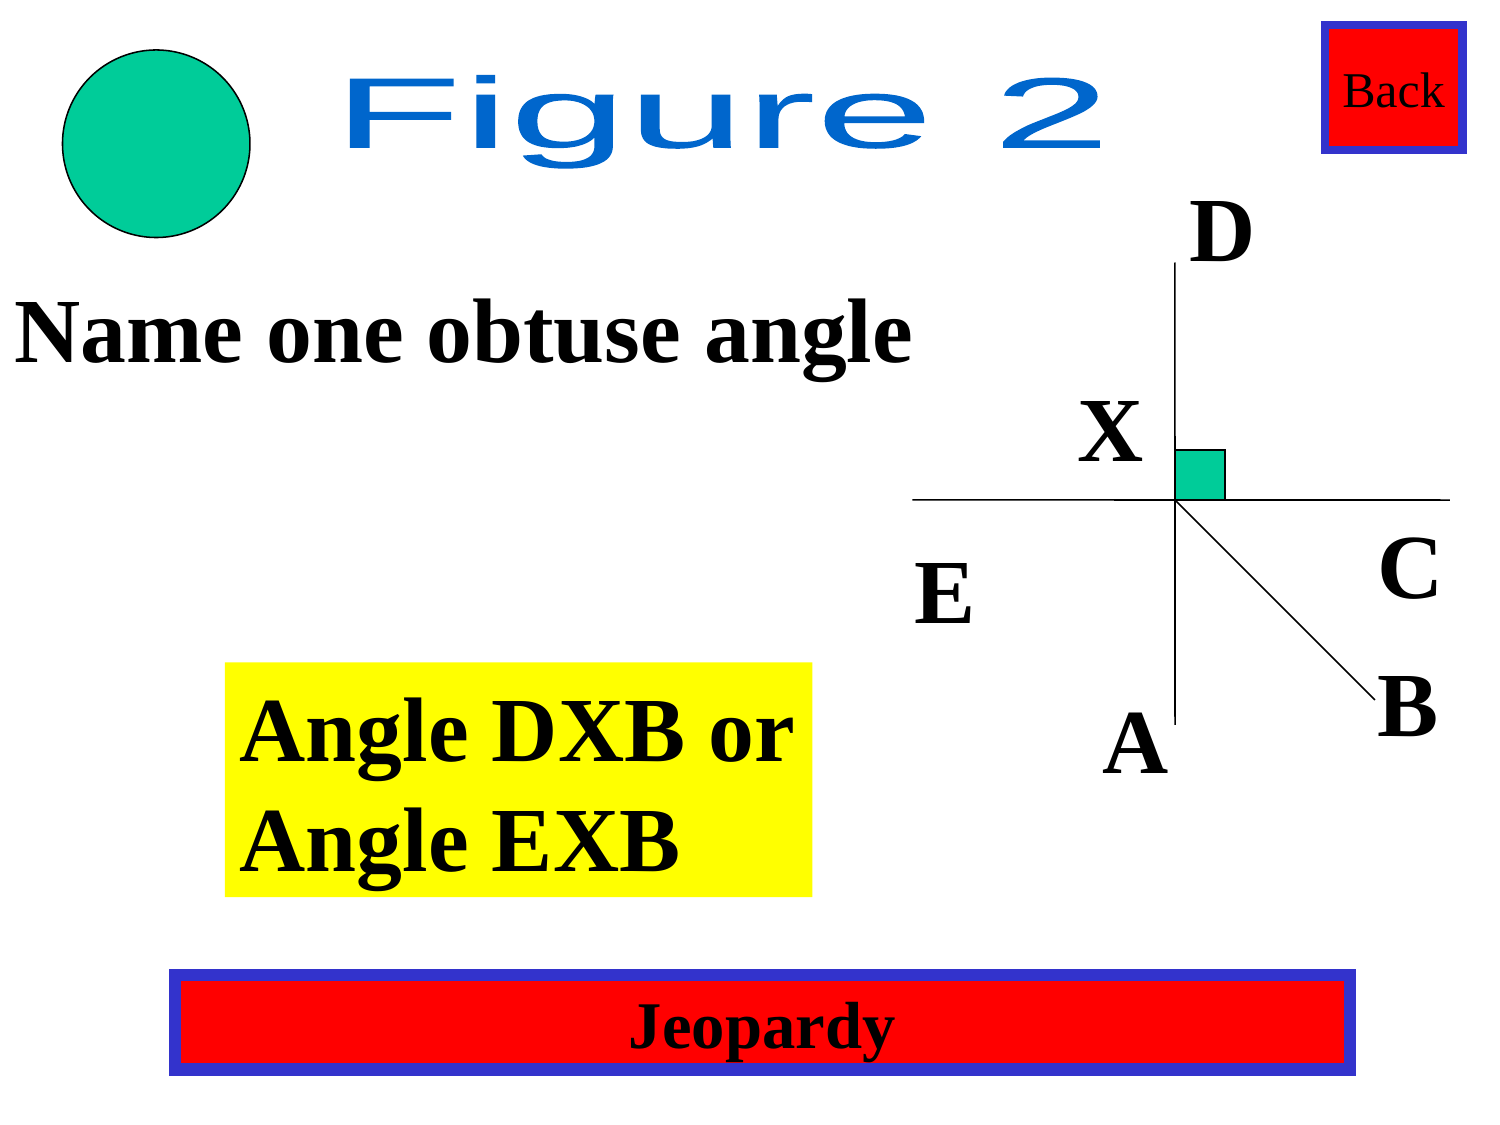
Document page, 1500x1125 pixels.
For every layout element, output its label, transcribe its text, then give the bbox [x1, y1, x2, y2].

text_box Angle DXB or Angle EXB [224, 662, 813, 898]
text_box X [1062, 362, 1150, 488]
text_box D [1174, 162, 1263, 288]
text_box E [899, 524, 988, 650]
text_box [62, 49, 250, 238]
text_box A [1087, 674, 1175, 800]
text_box Name one obtuse angle [0, 263, 930, 388]
text_box C [1362, 499, 1450, 625]
text_box B [1362, 637, 1450, 763]
text_box Back [1324, 24, 1463, 150]
text_box Jeopardy [174, 974, 1350, 1070]
text_box [1175, 450, 1225, 500]
